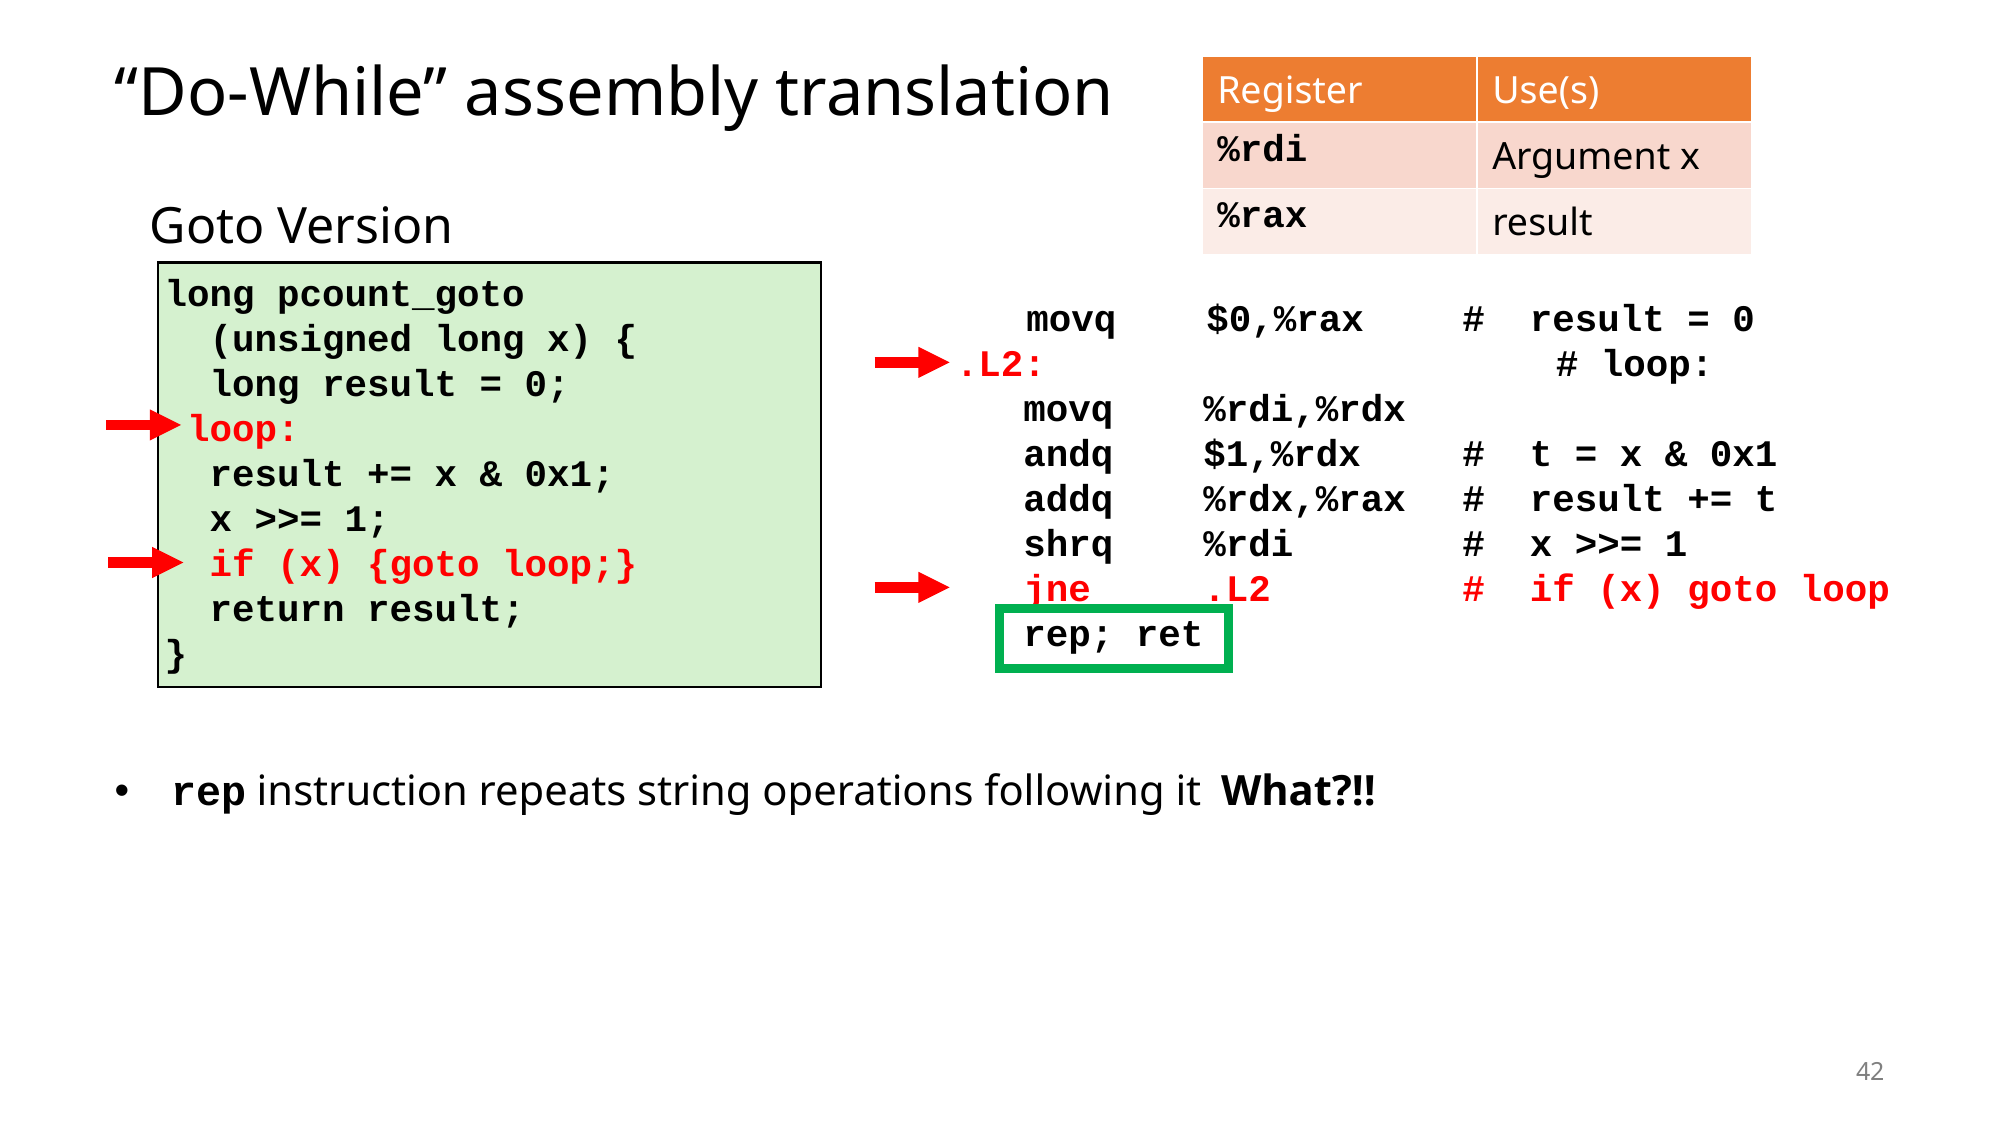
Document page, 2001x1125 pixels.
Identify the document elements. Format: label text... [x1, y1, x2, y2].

slide_number 42 [1749, 1042, 1900, 1103]
text_box long pcount_goto (unsigned long x) { long result = 0; loop: result += x & 0x1; x >>= 1; if (x) {goto loop;} return result; } [158, 262, 822, 688]
list rep instruction repeats string operations following it What?!! [99, 762, 1900, 1013]
table_header Register [1203, 57, 1476, 121]
text_box [999, 607, 1230, 670]
table_cell Argument x [1478, 123, 1751, 188]
table_cell %rdi [1203, 123, 1476, 188]
text_box Goto Version [143, 187, 523, 261]
title “Do-While” assembly translation [99, 37, 1900, 150]
table_header Use(s) [1478, 57, 1751, 121]
table_cell %rax [1203, 189, 1476, 254]
table_cell result [1478, 189, 1751, 254]
text_box movq $0,%rax # result = 0 .L2: # loop: movq %rdi,%rdx andq $1,%rdx # t = x & 0x1 addq %rdx,%rax # result += t shrq %rdi # x >>= 1 jne .L2 # if (x) goto loop rep; ret [949, 287, 1900, 625]
